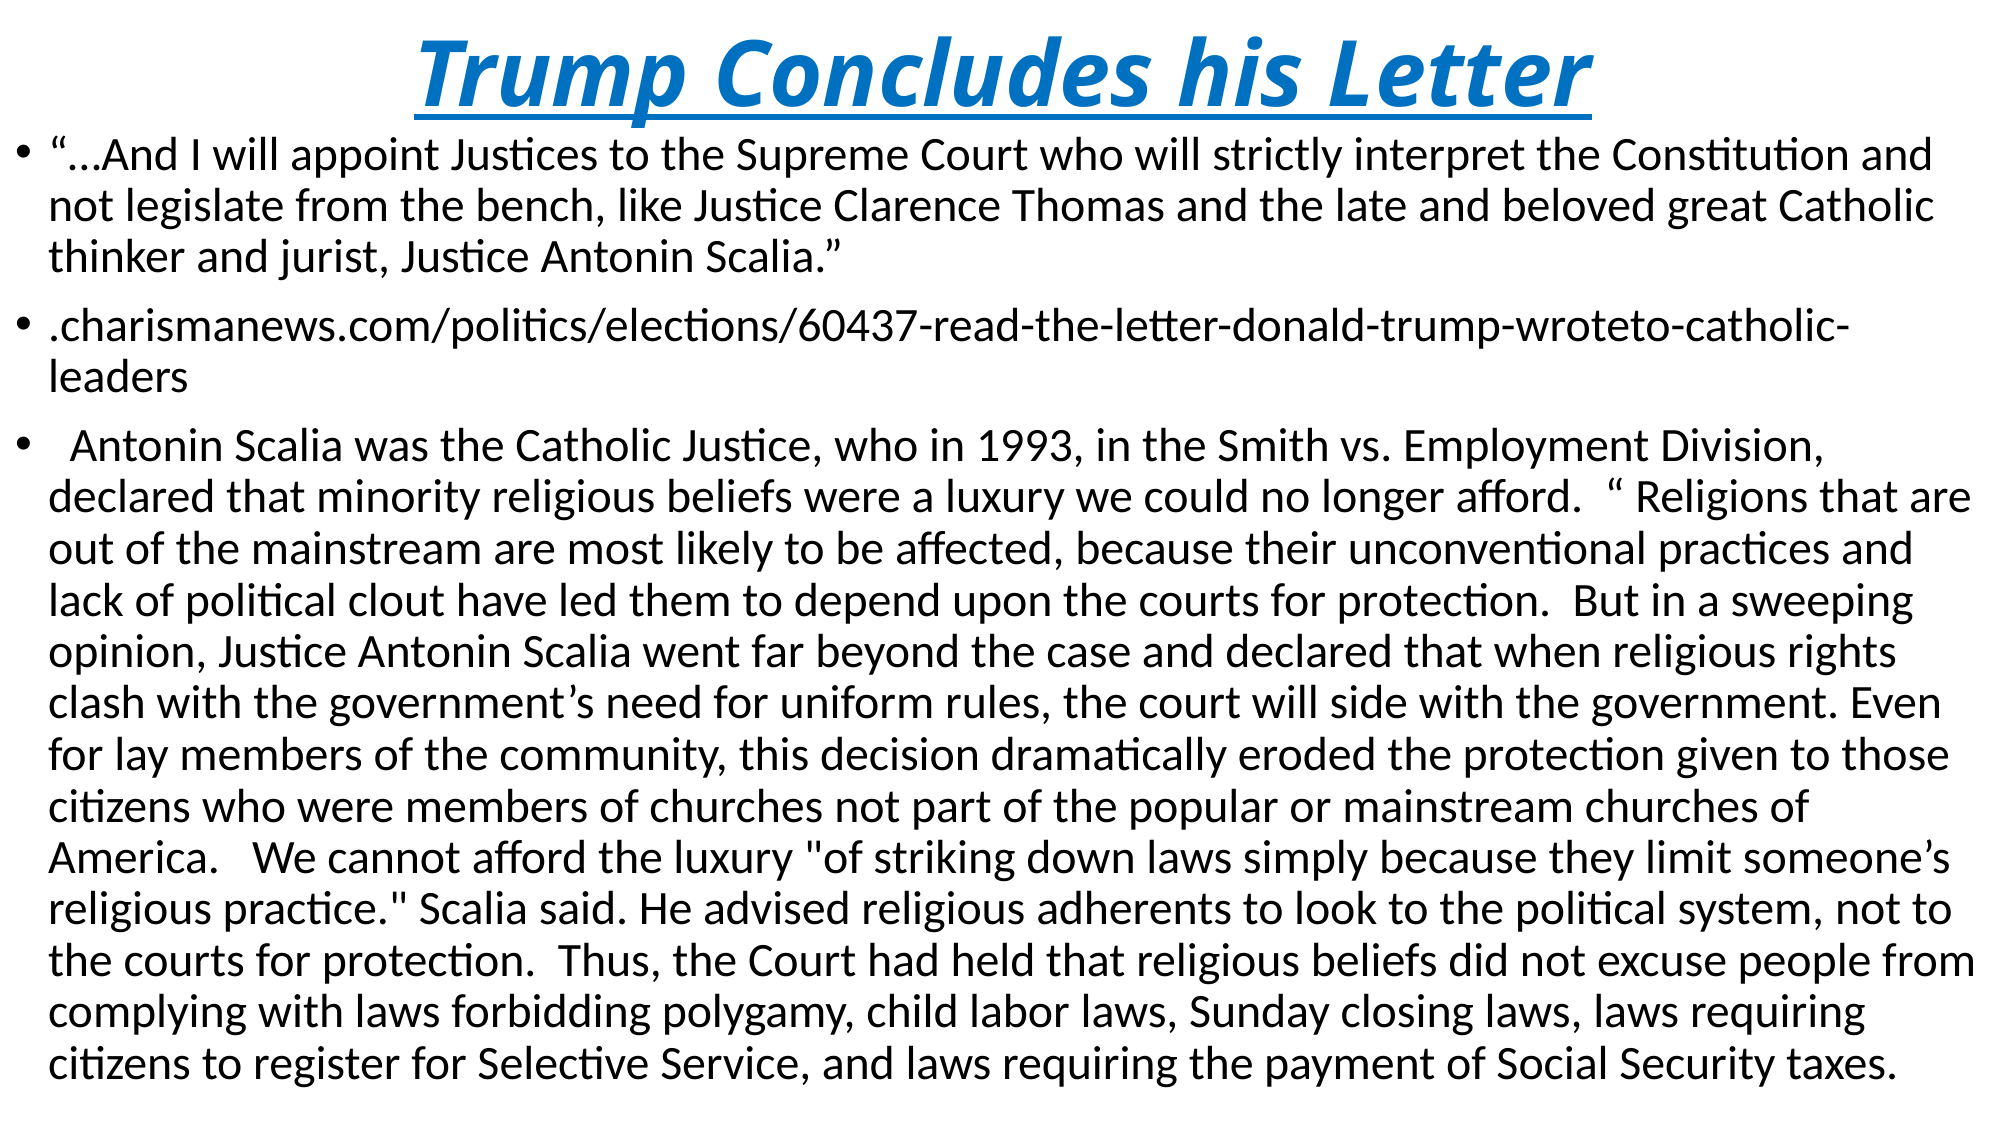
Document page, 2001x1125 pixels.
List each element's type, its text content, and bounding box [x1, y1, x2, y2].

list “…And I will appoint Justices to the Supreme Court who will strictly interpret the Constitution and not legislate from the bench, like Justice Clarence Thomas and the late and beloved great Catholic thinker and jurist, Justice Antonin Scalia.” .charismanews.com/politics/elections/60437-read-the-letter-donald-trump-wroteto-catholic-leaders Antonin Scalia was the Catholic Justice, who in 1993, in the Smith vs. Employment Division, declared that minority religious beliefs were a luxury we could no longer afford. “ Religions that are out of the mainstream are most likely to be affected, because their unconventional practices and lack of political clout have led them to depend upon the courts for protection. But in a sweeping opinion, Justice Antonin Scalia went far beyond the case and declared that when religious rights clash with the government’s need for uniform rules, the court will side with the government. Even for lay members of the community, this decision dramatically eroded the protection given to those citizens who were members of churches not part of the popular or mainstream churches of America. We cannot afford the luxury "of striking down laws simply because they limit someone’s religious practice." Scalia said. He advised religious adherents to look to the political system, not to the courts for protection. Thus, the Court had held that religious beliefs did not excuse people from complying with laws forbidding polygamy, child labor laws, Sunday closing laws, laws requiring citizens to register for Selective Service, and laws requiring the payment of Social Security taxes. [0, 121, 2000, 1125]
title Trump Concludes his Letter [137, 0, 1863, 121]
